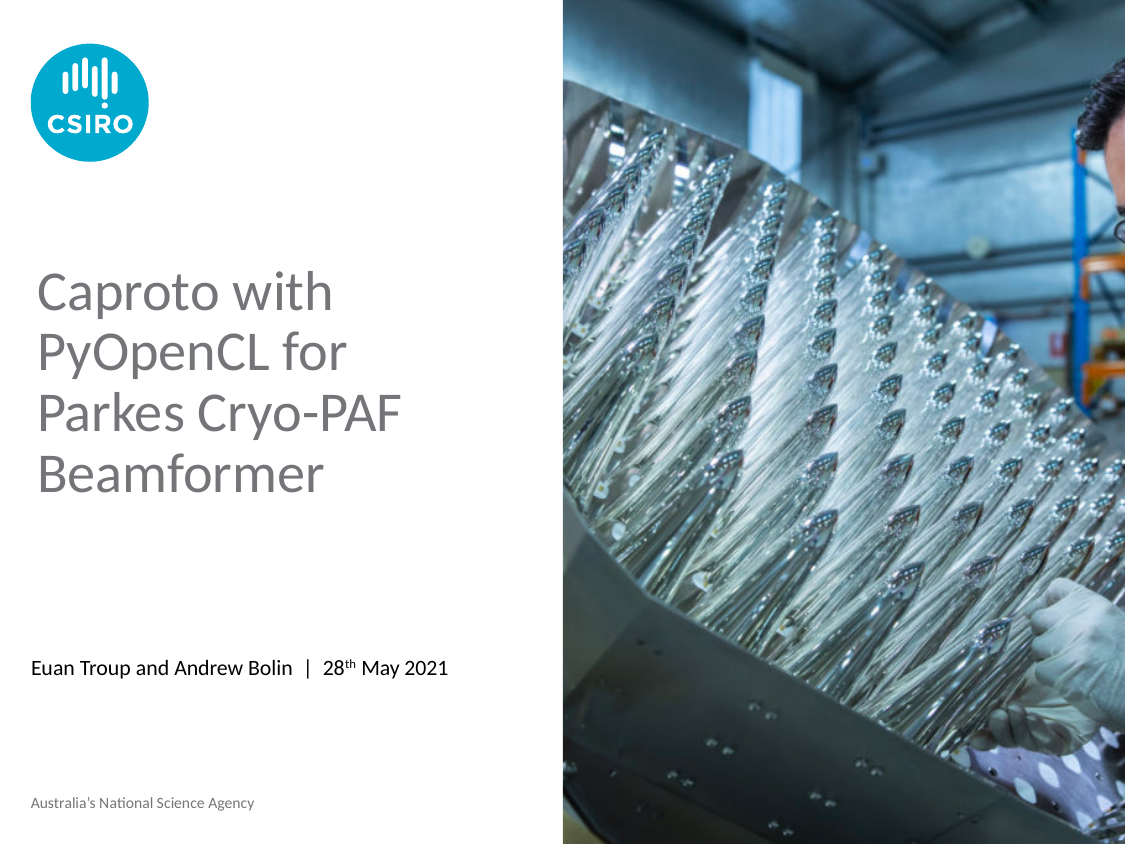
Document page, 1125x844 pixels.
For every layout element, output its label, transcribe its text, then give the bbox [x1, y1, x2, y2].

text_box Euan Troup and Andrew Bolin | 28th May 2021 [30, 653, 474, 681]
picture [562, 0, 1125, 844]
title Caproto with PyOpenCL for Parkes Cryo-PAF Beamformer [37, 221, 480, 505]
